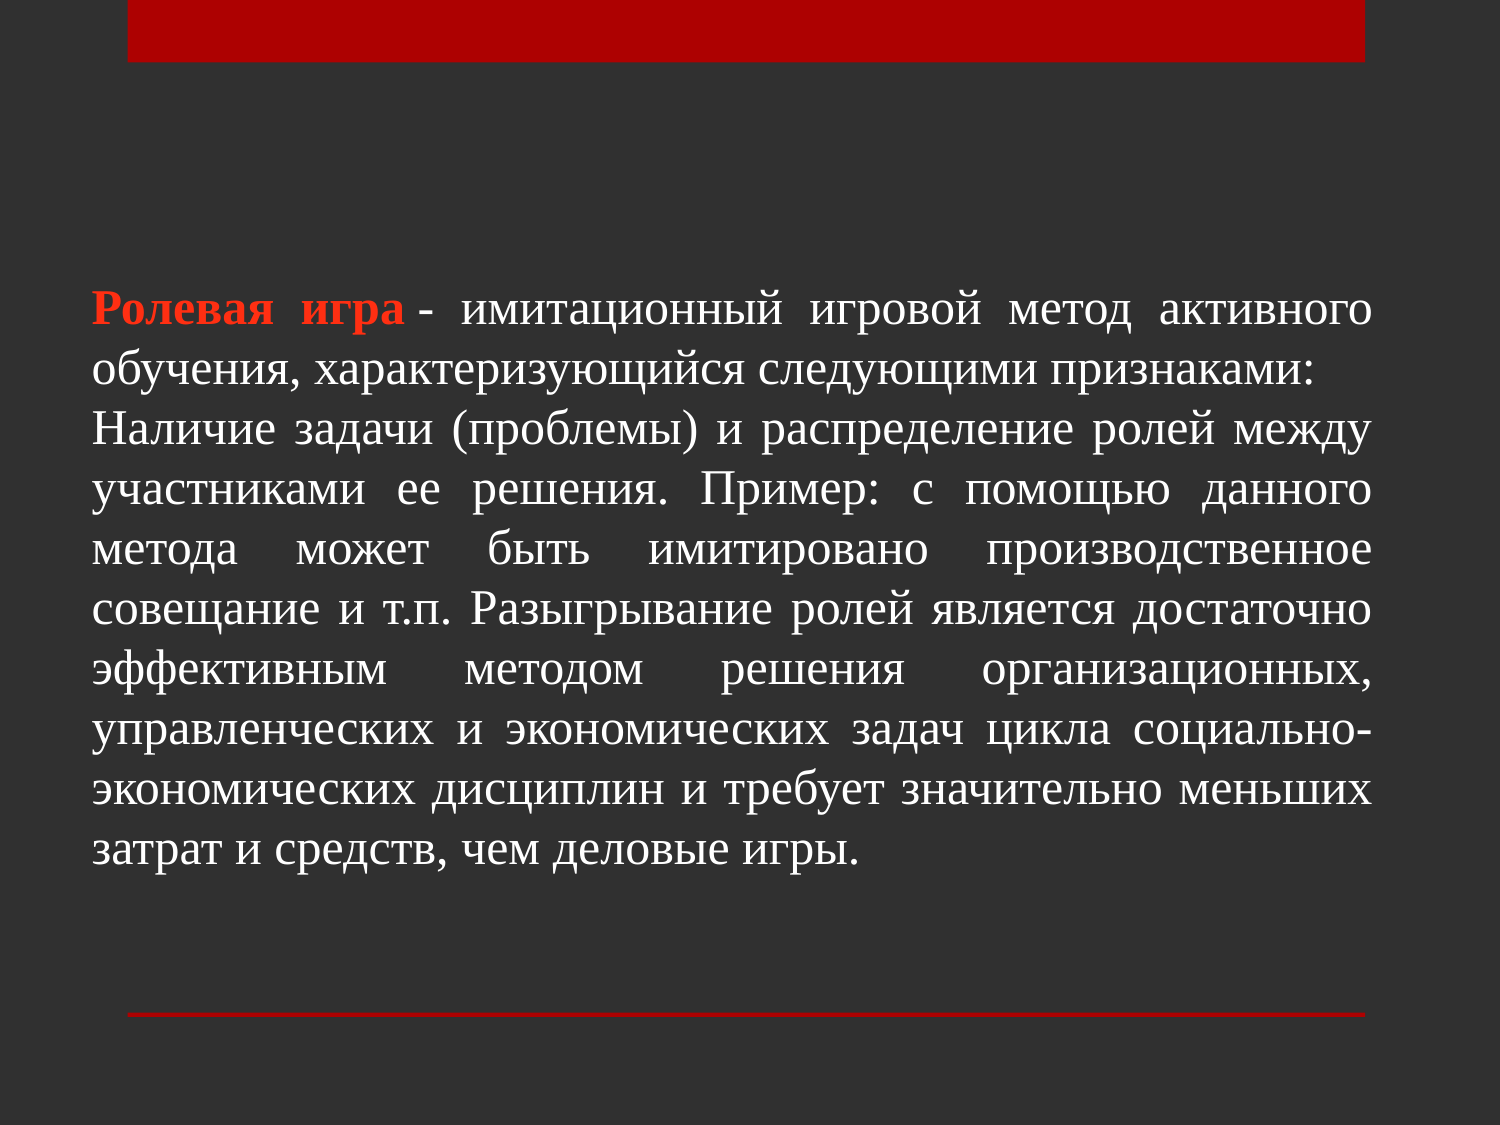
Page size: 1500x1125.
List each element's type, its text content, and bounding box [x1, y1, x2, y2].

text_box Ролевая игра - имитационный игровой метод активного обучения, характеризующийся следующими признаками: Наличие задачи (проблемы) и распределение ролей между участниками ее решения. Пример: с помощью данного метода может быть имитировано производственное совещание и т.п. Разыгрывание ролей является достаточно эффективным методом решения организационных, управленческих и экономических задач цикла социально-экономических дисциплин и требует значительно меньших затрат и средств, чем деловые игры. [76, 267, 1388, 882]
